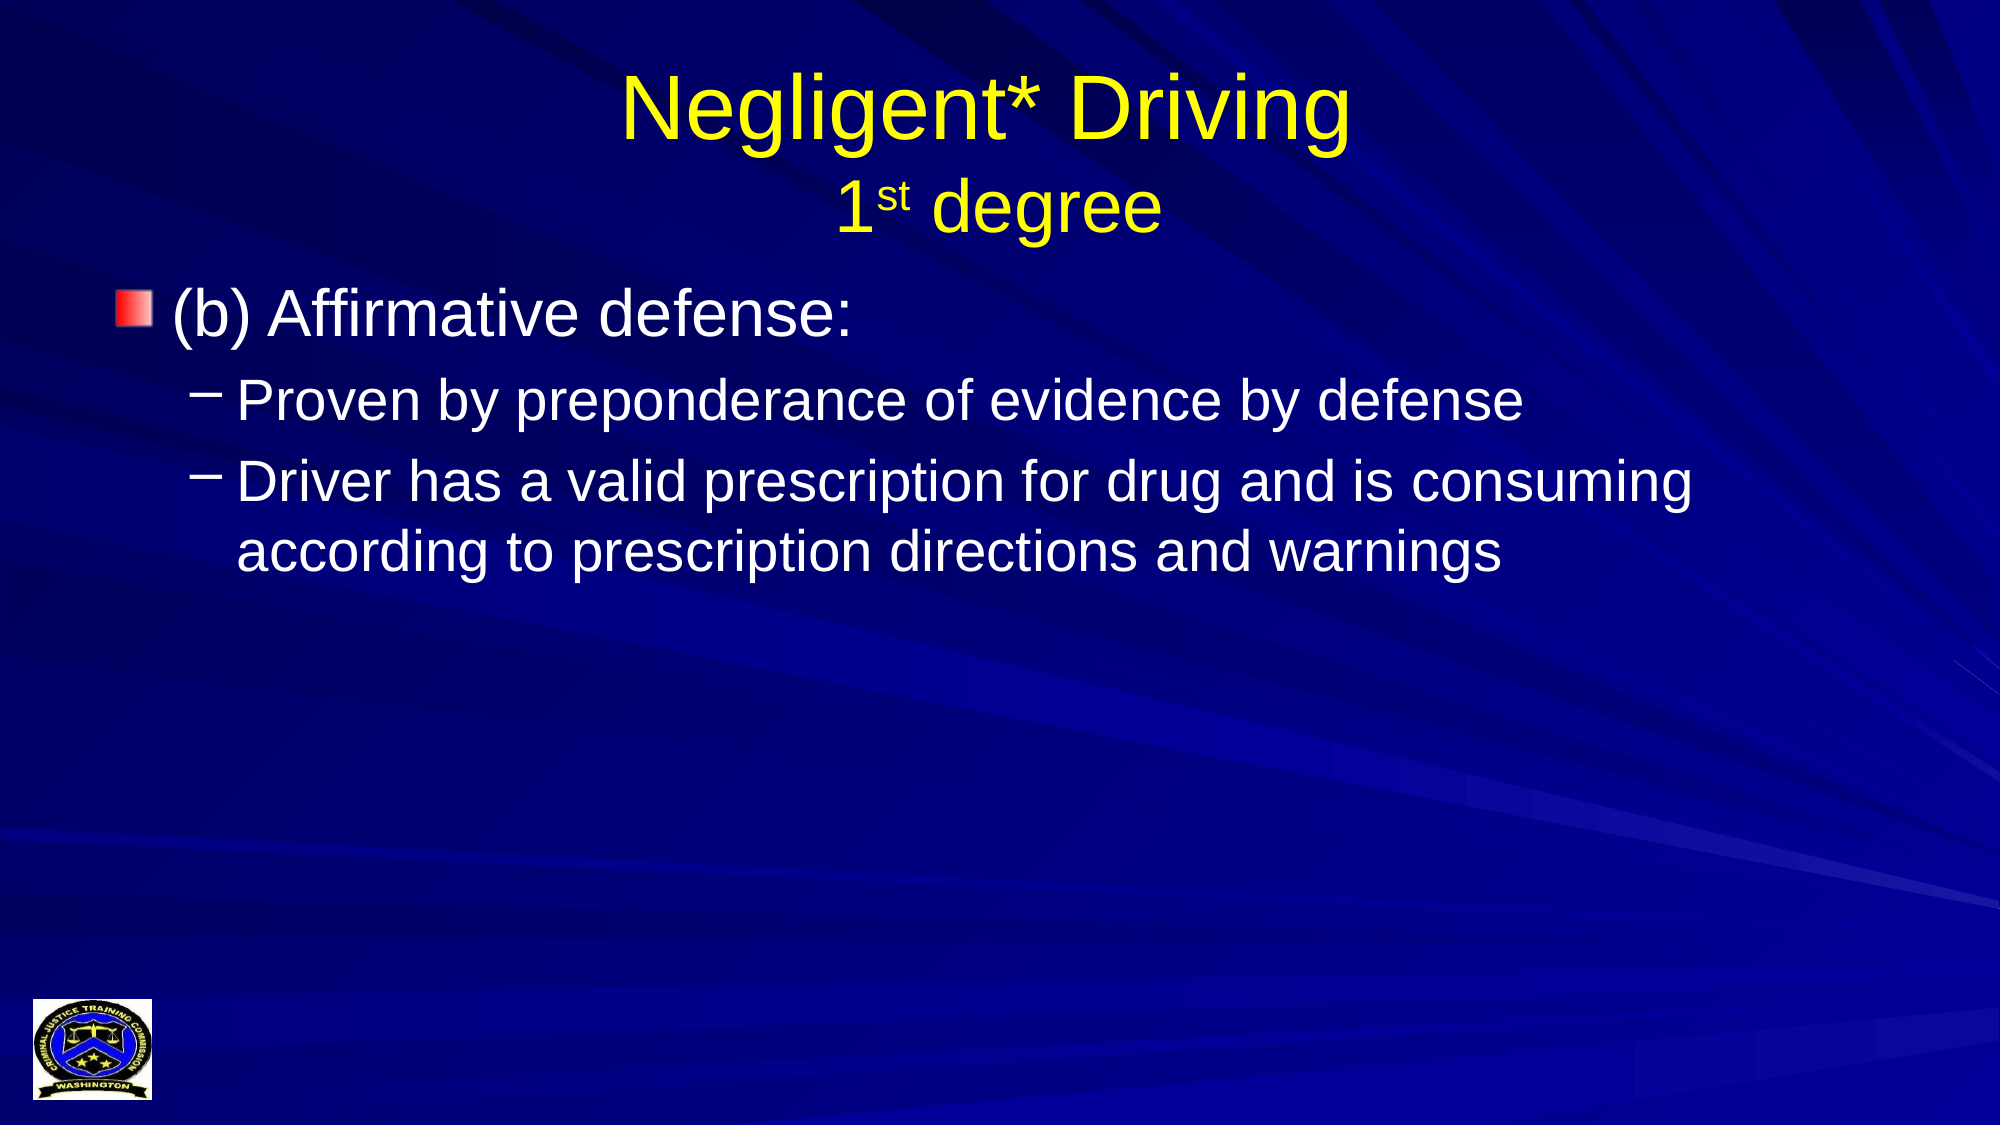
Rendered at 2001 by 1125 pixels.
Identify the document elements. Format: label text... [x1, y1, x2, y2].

picture [33, 999, 152, 1100]
picture [114, 288, 157, 331]
title Negligent* Driving 1st degree [324, 45, 1676, 251]
list (b) Affirmative defense: Proven by preponderance of evidence by defense Driver has a valid prescription for drug and is consuming according to prescription directions and warnings [99, 262, 1901, 1006]
